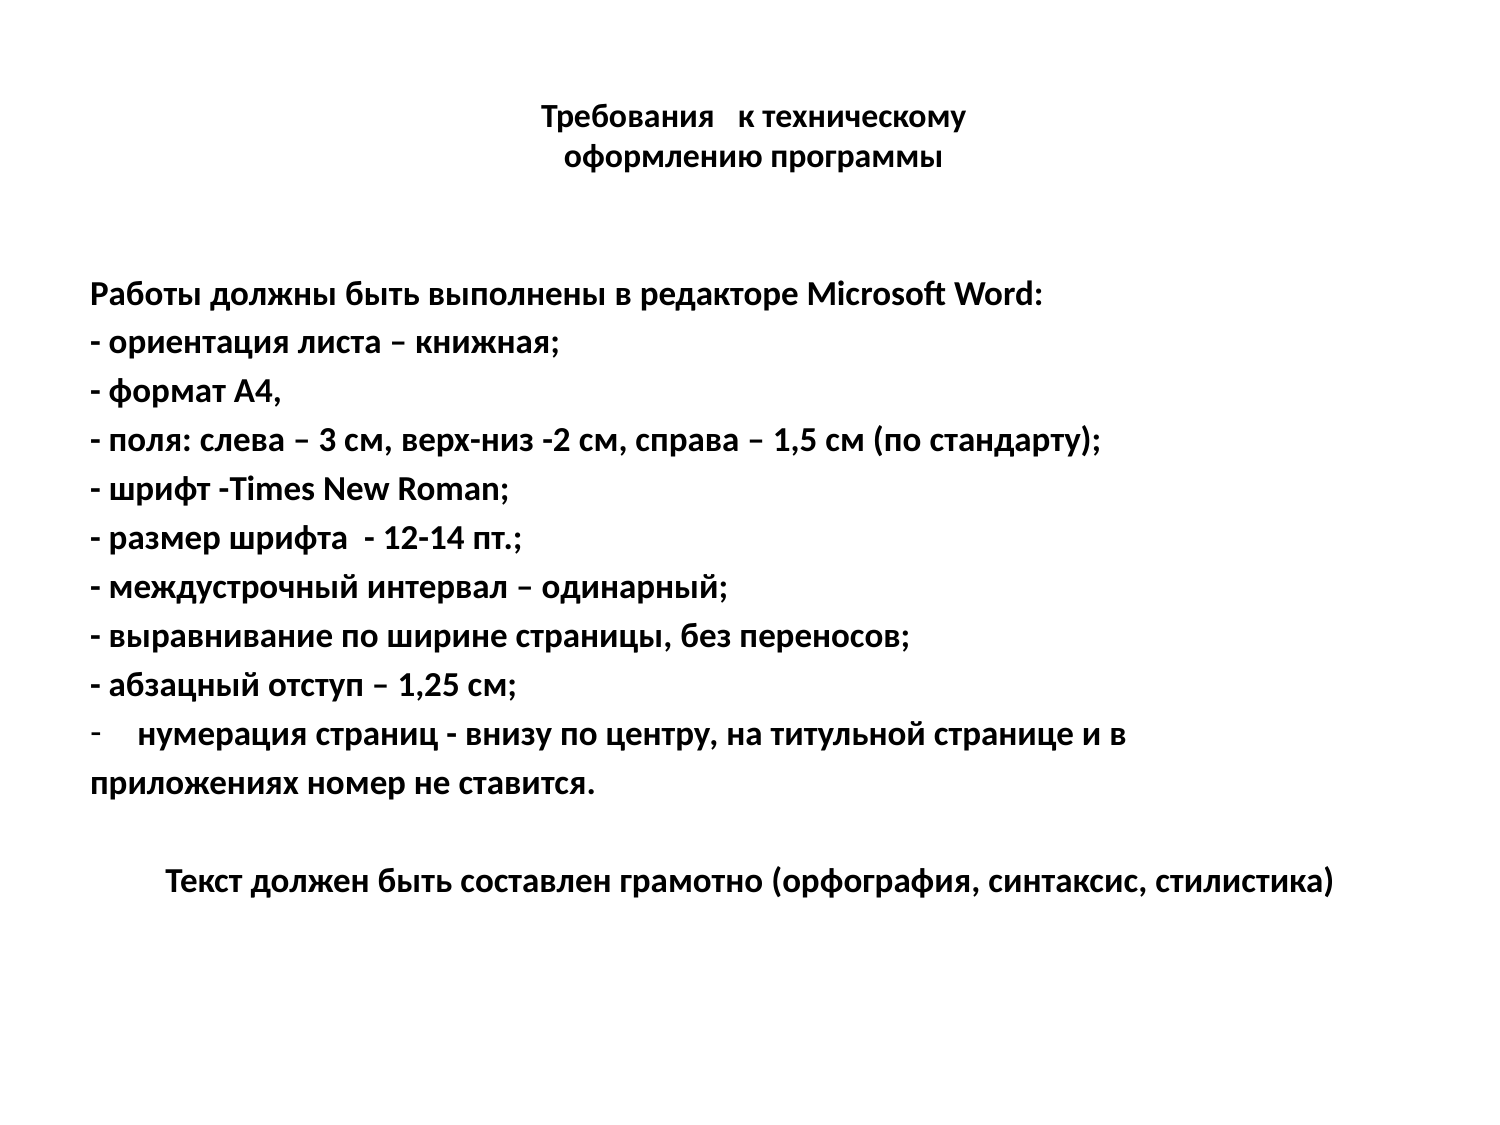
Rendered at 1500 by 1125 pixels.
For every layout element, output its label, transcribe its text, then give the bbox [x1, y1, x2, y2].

list Работы должны быть выполнены в редакторе Microsoft Word: - ориентация листа – книжная; - формат А4, - поля: слева – 3 см, верх-низ -2 см, справа – 1,5 см (по стандарту); - шрифт -Times New Roman; - размер шрифта - 12-14 пт.; - междустрочный интервал – одинарный; - выравнивание по ширине страницы, без переносов; - абзацный отступ – 1,25 см; нумерация страниц - внизу по центру, на титульной странице и в приложениях номер не ставится. Текст должен быть составлен грамотно (орфография, синтаксис, стилистика) [75, 262, 1425, 1005]
title Требования к техническому оформлению программы [75, 45, 1425, 233]
